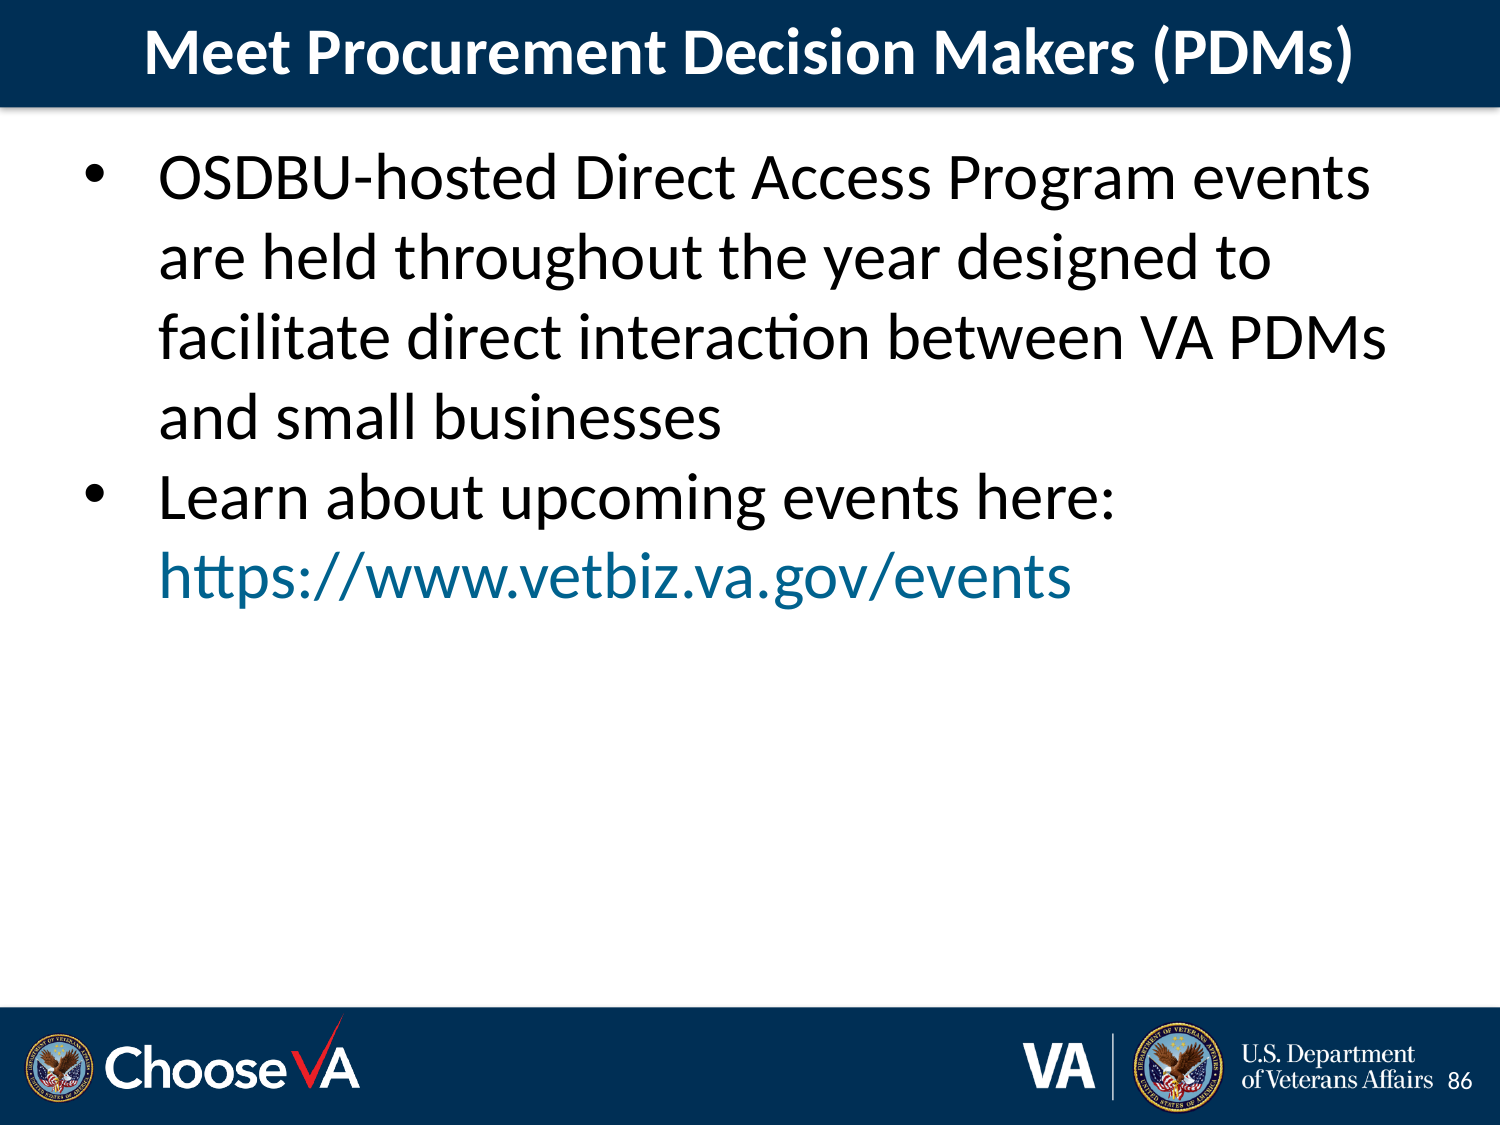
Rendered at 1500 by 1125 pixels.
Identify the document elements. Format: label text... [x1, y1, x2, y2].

picture [24, 1012, 360, 1103]
slide_number 86 [1425, 1049, 1489, 1110]
picture [1017, 1014, 1438, 1120]
text_box OSDBU-hosted Direct Access Program events are held throughout the year designed to facilitate direct interaction between VA PDMs and small businesses Learn about upcoming events here: https://www.vetbiz.va.gov/events [69, 125, 1457, 860]
title Meet Procurement Decision Makers (PDMs) [0, 0, 1500, 108]
